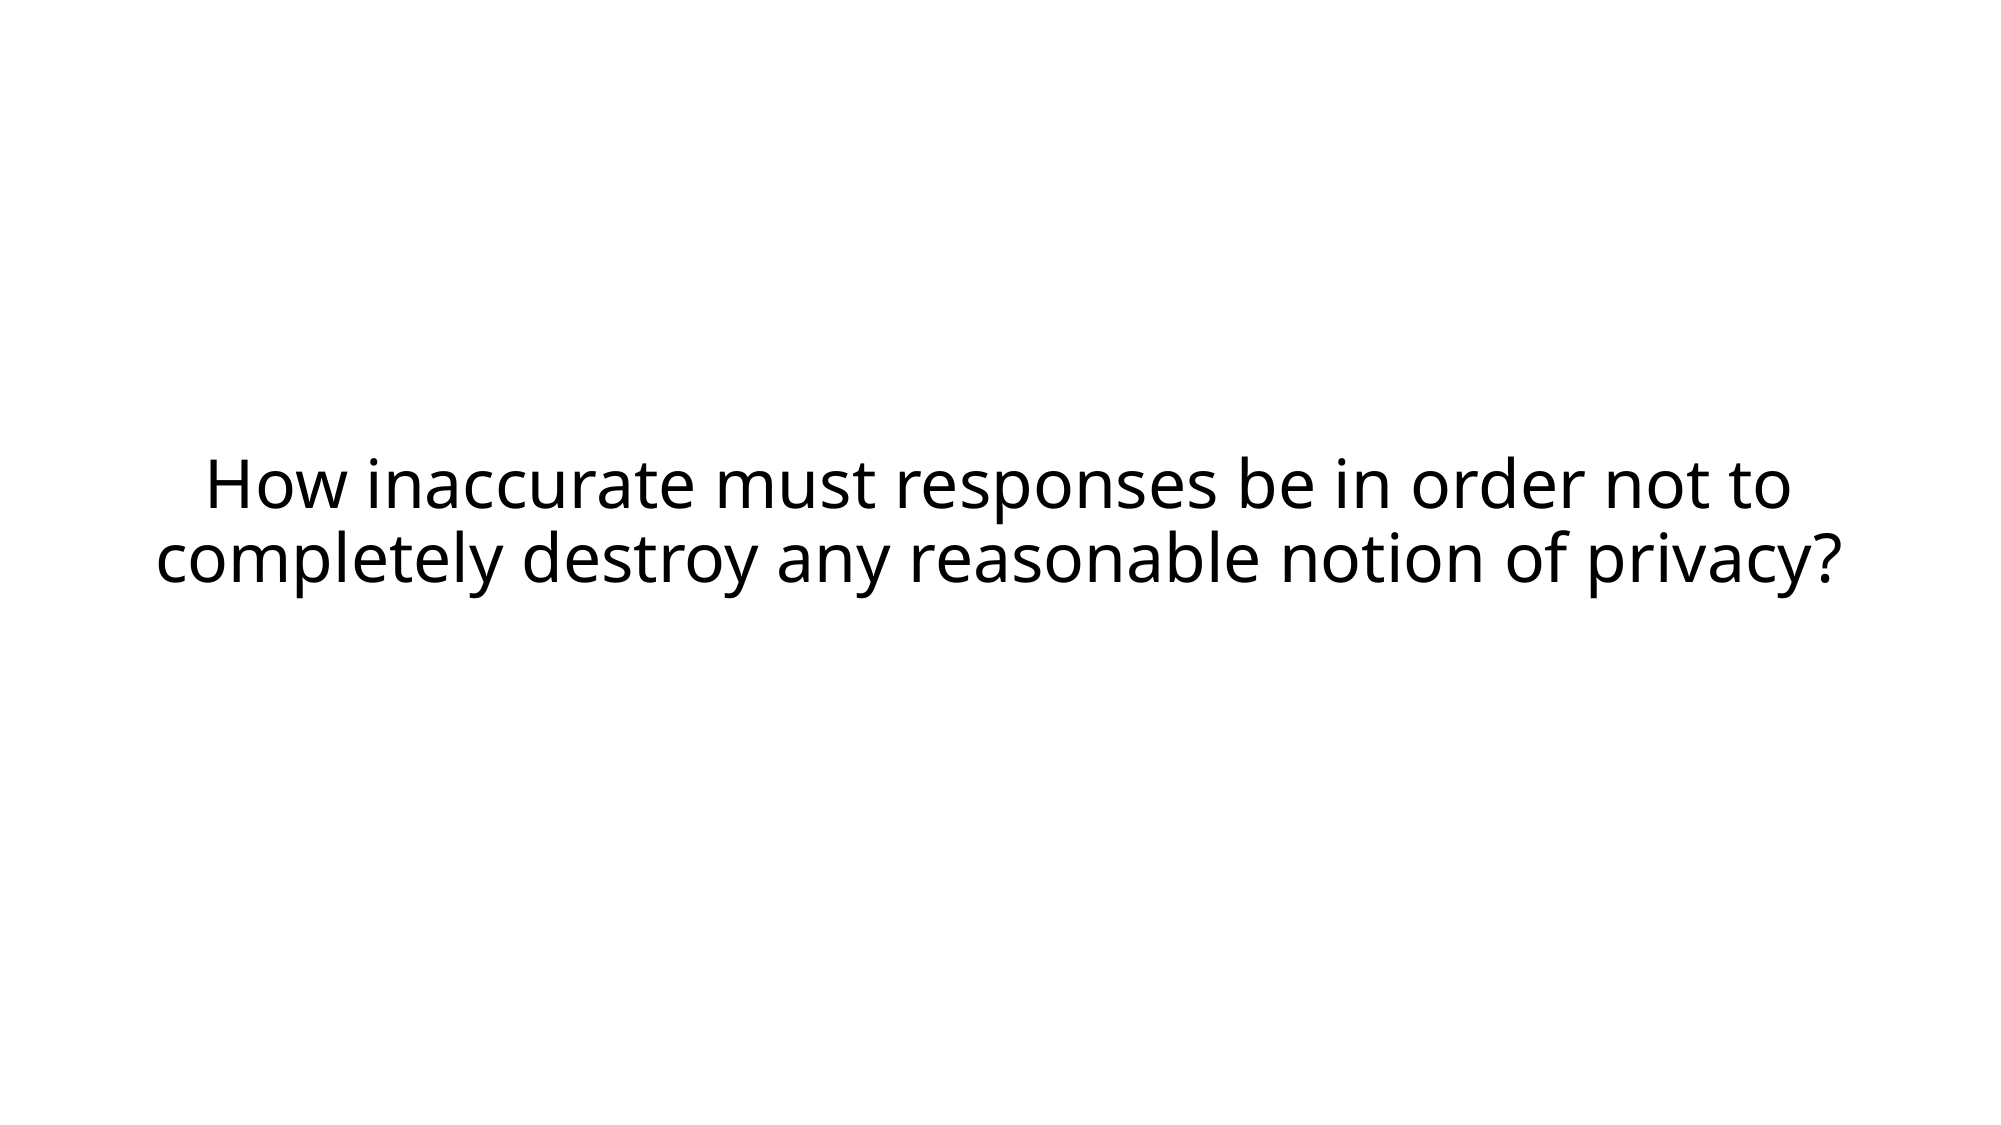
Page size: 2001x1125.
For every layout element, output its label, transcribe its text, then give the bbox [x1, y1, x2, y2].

title How inaccurate must responses be in order not to completely destroy any reasonable notion of privacy? [137, 414, 1863, 633]
